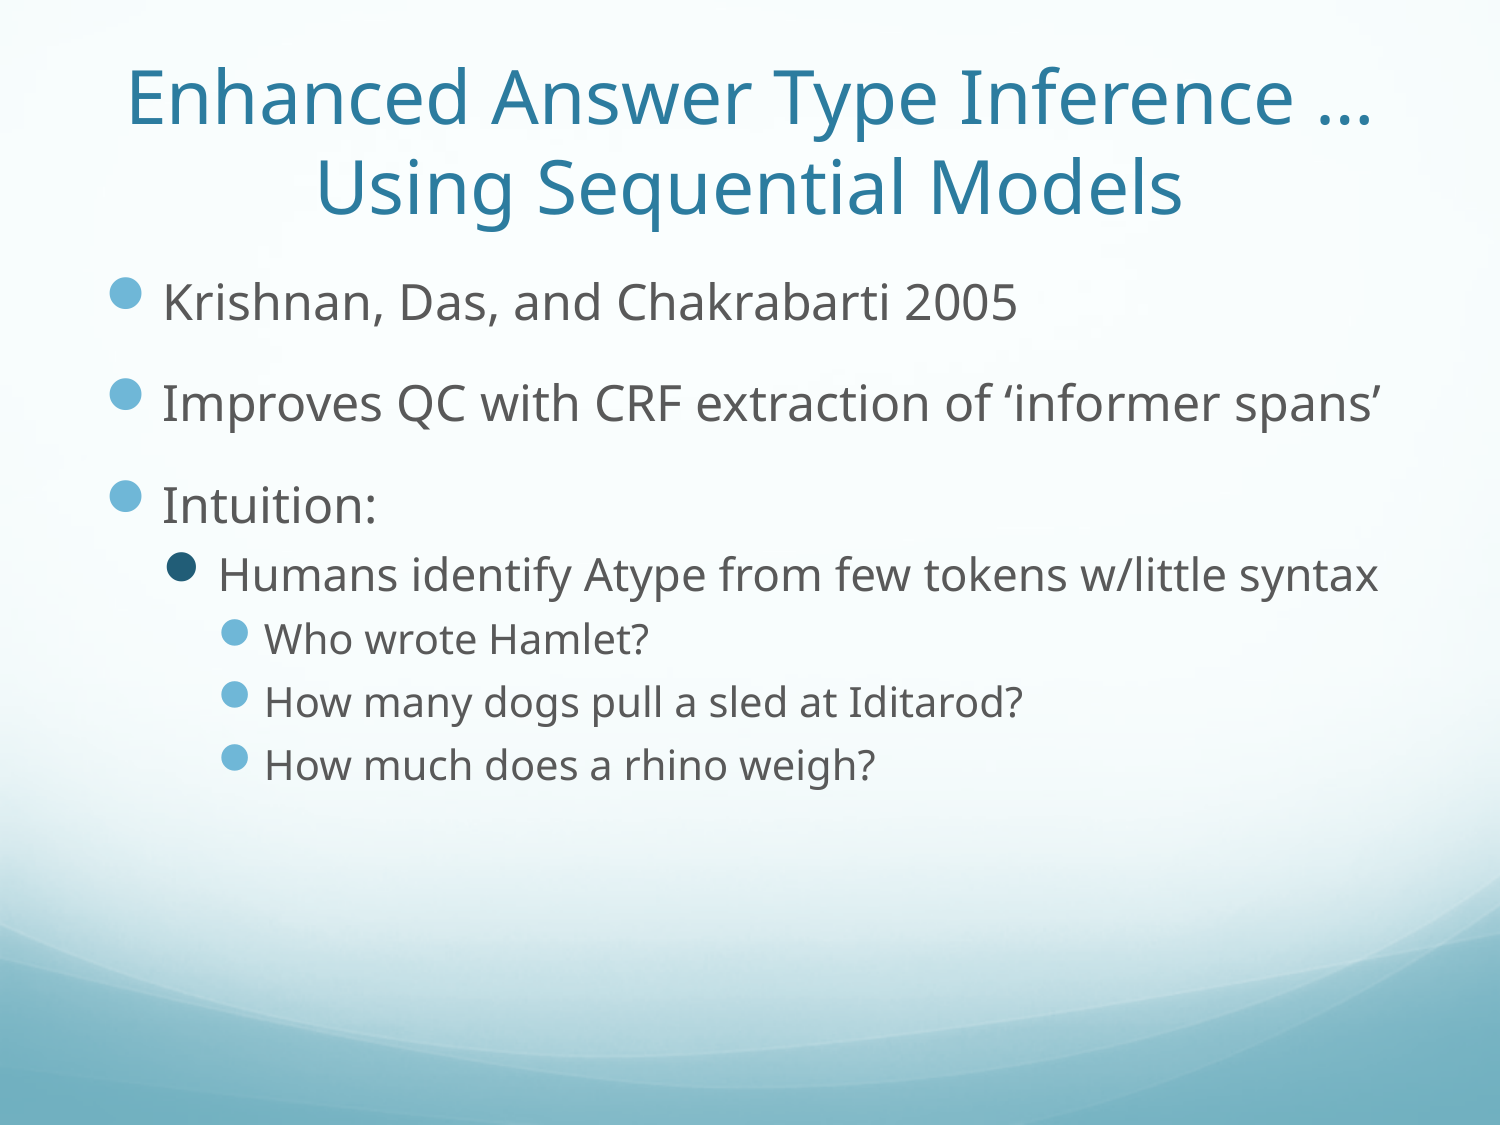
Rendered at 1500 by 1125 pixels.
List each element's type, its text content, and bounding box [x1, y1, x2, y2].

title Enhanced Answer Type Inference … Using Sequential Models [90, 17, 1410, 237]
list Krishnan, Das, and Chakrabarti 2005 Improves QC with CRF extraction of ‘informer spans’ Intuition: Humans identify Atype from few tokens w/little syntax Who wrote Hamlet? How many dogs pull a sled at Iditarod? How much does a rhino weigh? [90, 262, 1453, 975]
